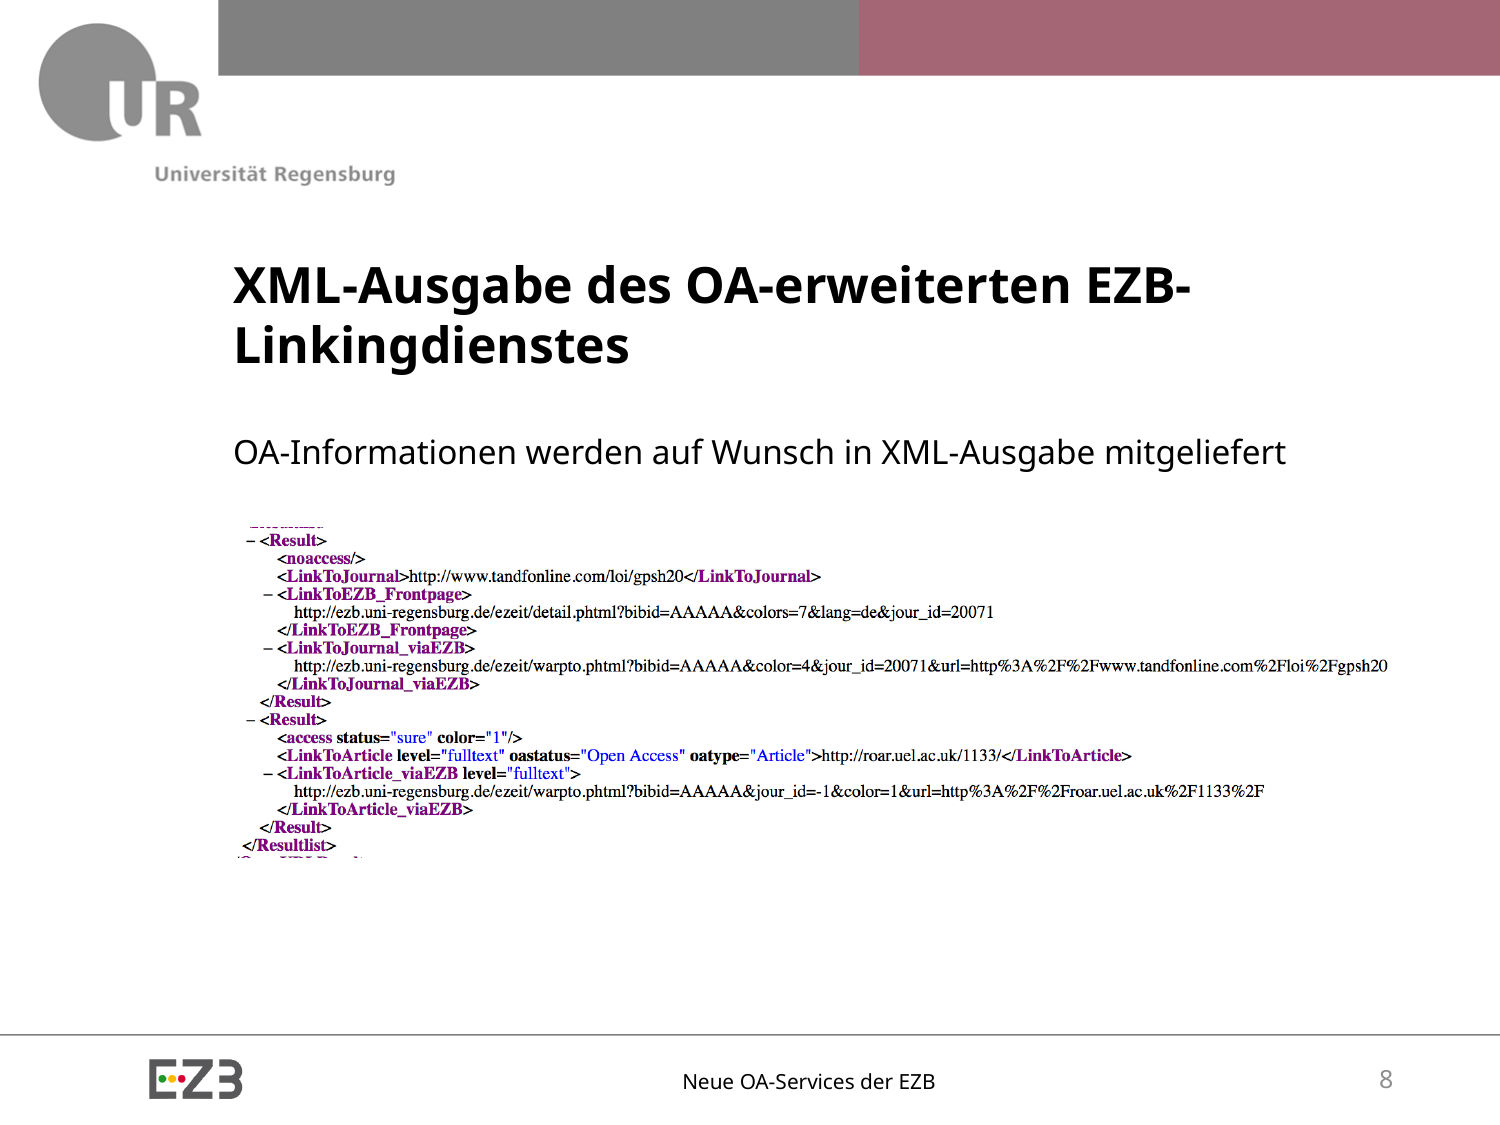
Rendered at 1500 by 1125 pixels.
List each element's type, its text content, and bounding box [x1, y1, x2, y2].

picture [17, 18, 419, 209]
picture [147, 1058, 243, 1100]
title XML-Ausgabe des OA-erweiterten EZB-Linkingdienstes [218, 246, 1398, 361]
list OA-Informationen werden auf Wunsch in XML-Ausgabe mitgeliefert [218, 383, 1400, 1034]
picture [206, 526, 1394, 859]
